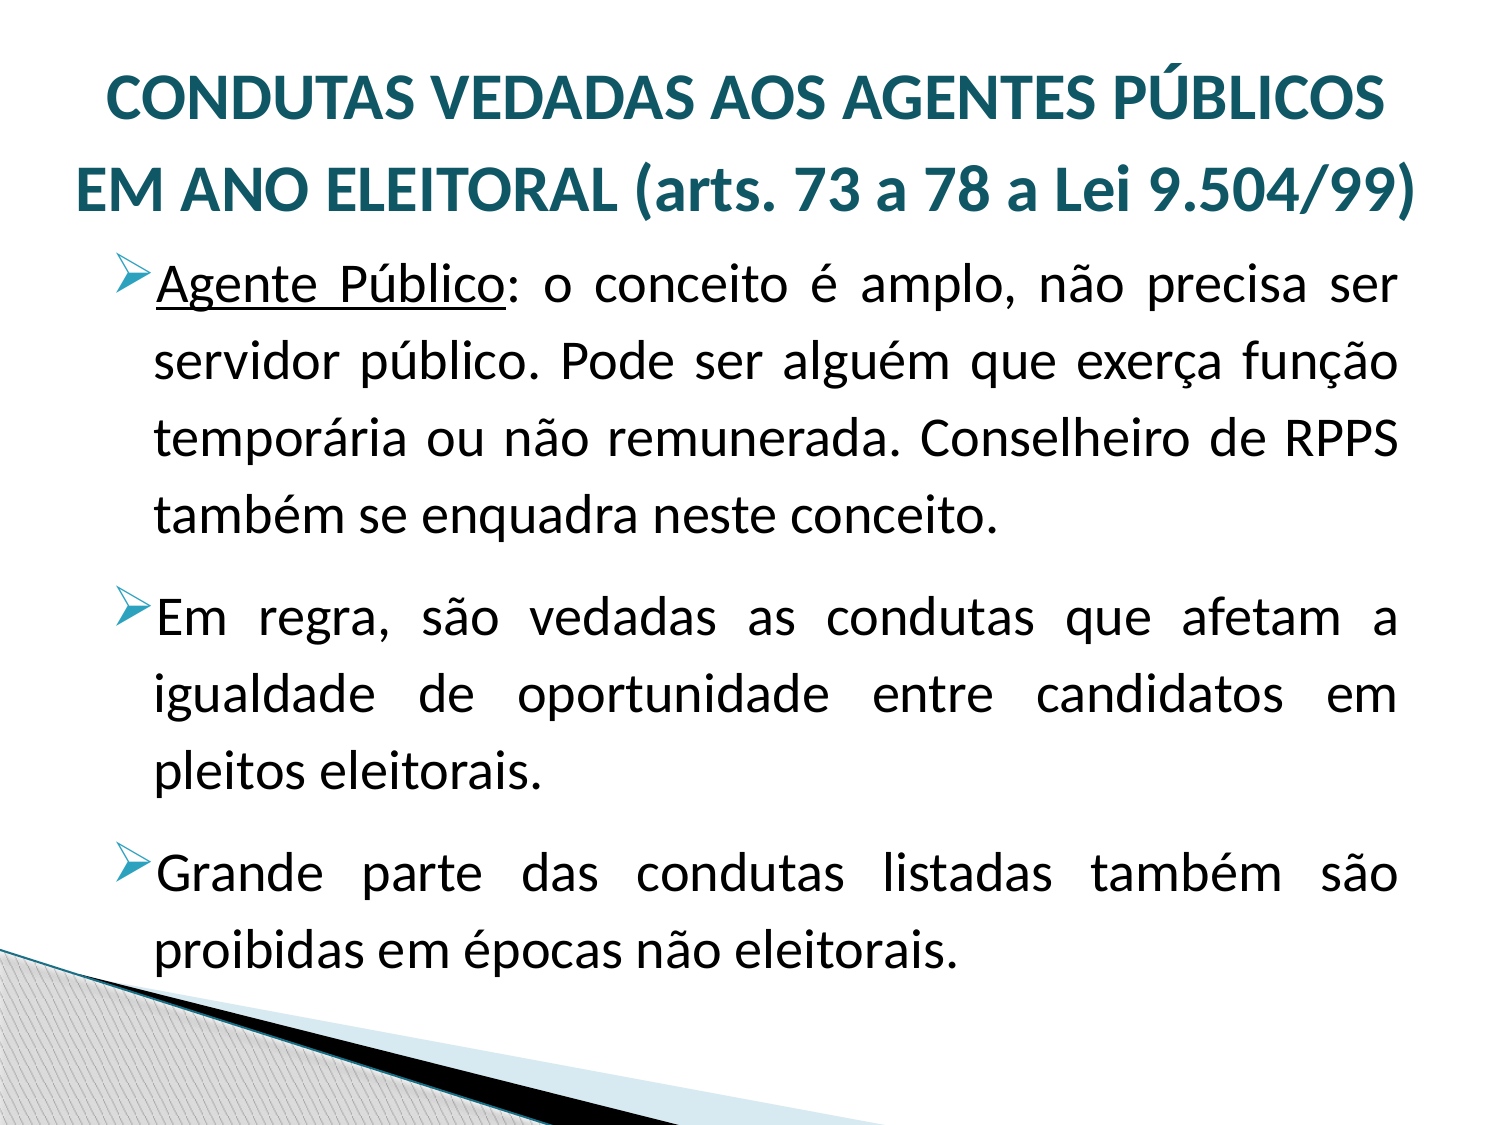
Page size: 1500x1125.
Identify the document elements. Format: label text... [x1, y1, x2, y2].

list Agente Público: o conceito é amplo, não precisa ser servidor público. Pode ser alguém que exerça função temporária ou não remunerada. Conselheiro de RPPS também se enquadra neste conceito. Em regra, são vedadas as condutas que afetam a igualdade de oportunidade entre candidatos em pleitos eleitorais. Grande parte das condutas listadas também são proibidas em épocas não eleitorais. [78, 137, 1415, 1004]
title CONDUTAS VEDADAS AOS AGENTES PÚBLICOS EM ANO ELEITORAL (arts. 73 a 78 a Lei 9.504/99) [47, 90, 1447, 278]
